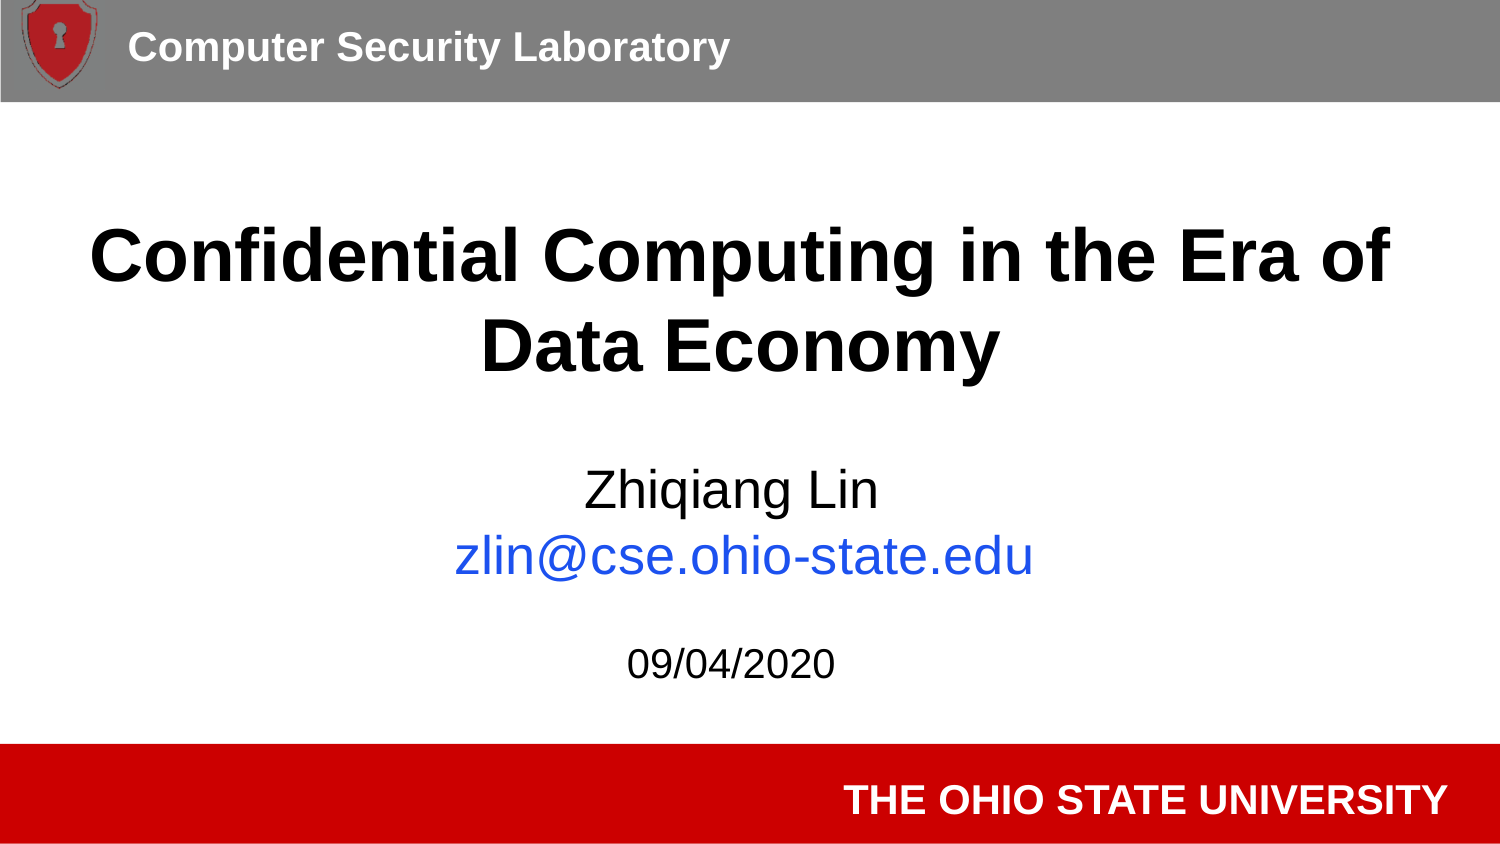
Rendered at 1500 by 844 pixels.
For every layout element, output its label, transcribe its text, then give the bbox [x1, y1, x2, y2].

text_box Confidential Computing in the Era of Data Economy [54, 199, 1427, 336]
text_box 09/04/2020 [611, 614, 1010, 709]
picture [13, 0, 106, 90]
text_box THE OHIO STATE UNIVERSITY [729, 765, 1464, 831]
text_box [0, 0, 1500, 103]
text_box Zhiqiang Lin [554, 446, 941, 513]
text_box Computer Security Laboratory [112, 12, 751, 79]
text_box zlin@cse.ohio-state.edu [439, 512, 1094, 579]
text_box [0, 743, 1500, 844]
